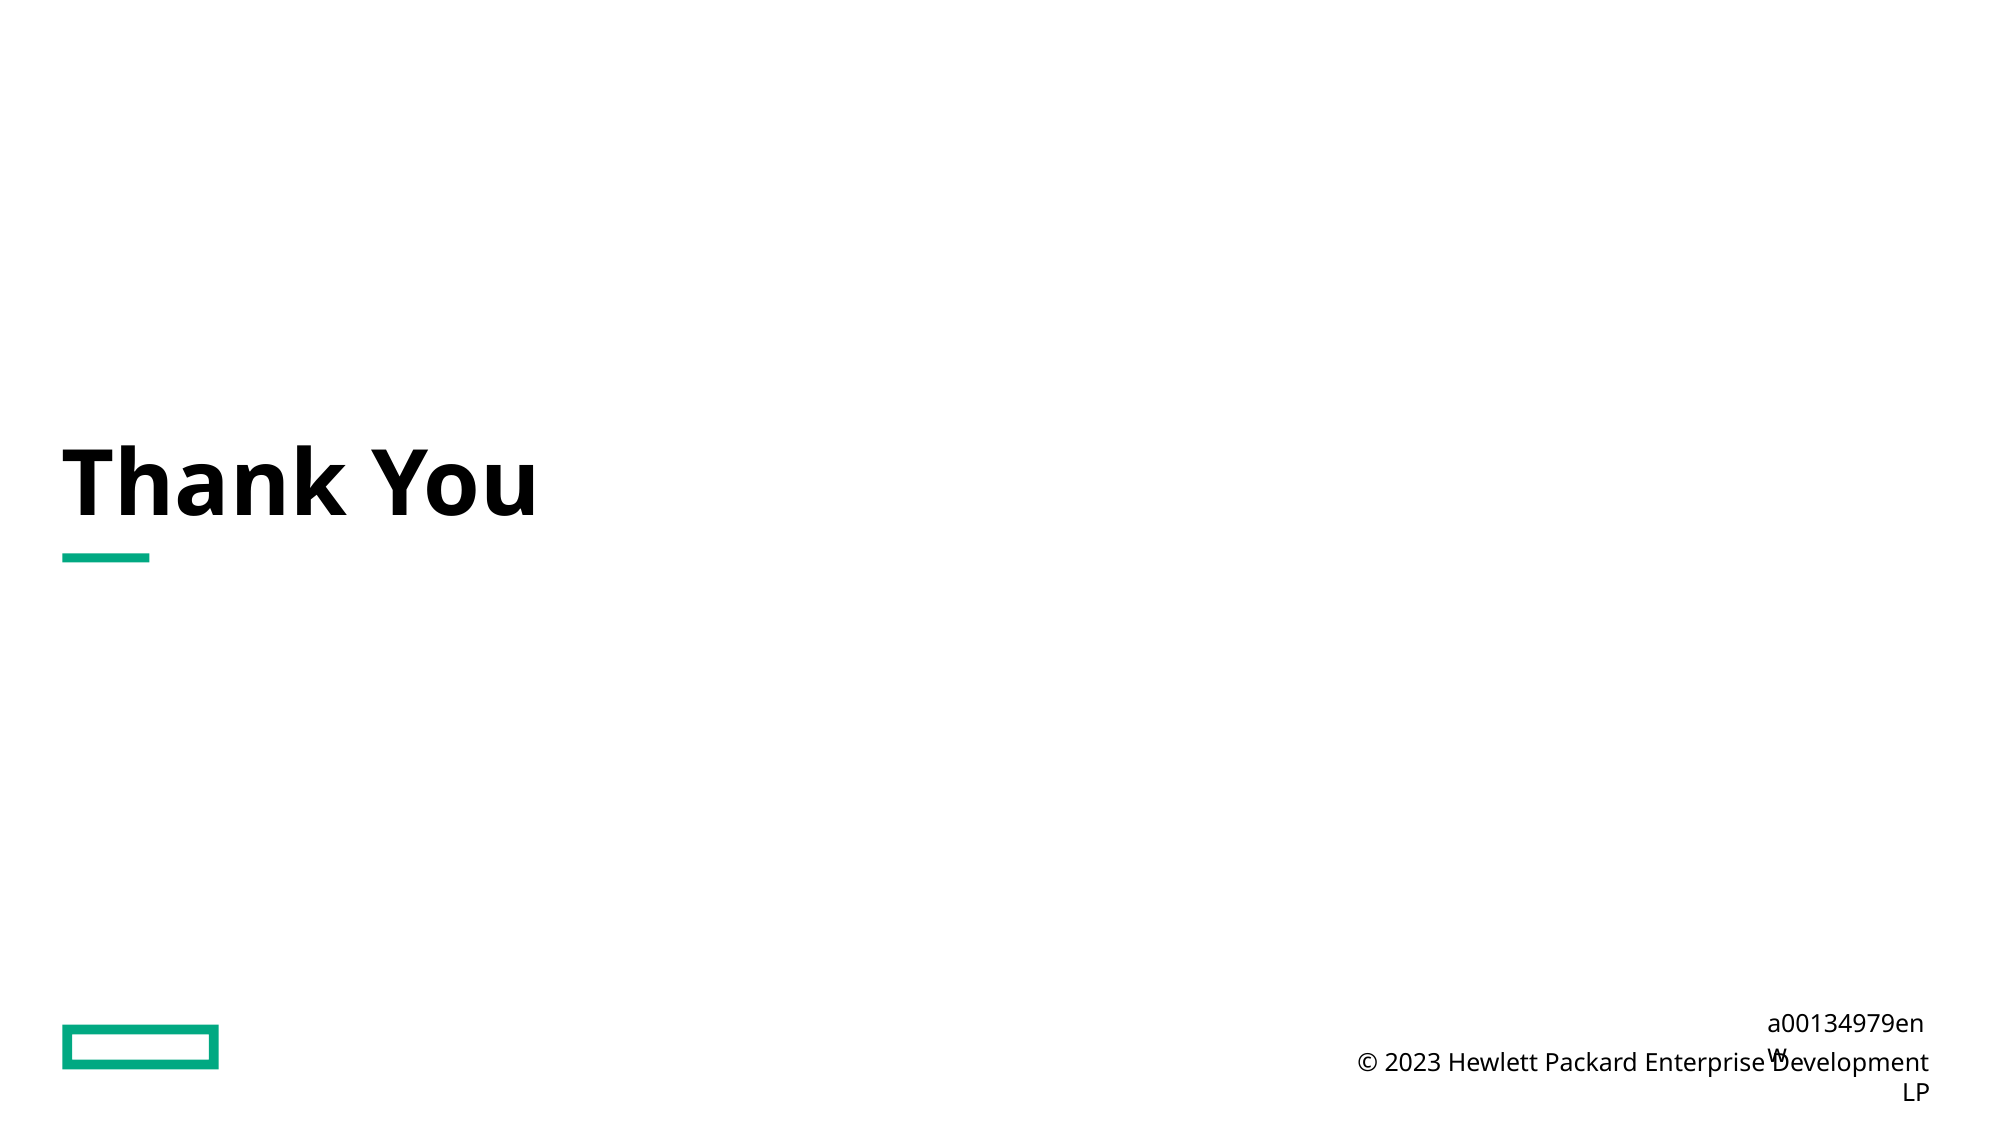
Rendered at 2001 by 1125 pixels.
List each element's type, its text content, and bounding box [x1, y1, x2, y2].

title Thank You [42, 81, 1068, 554]
text_box a00134979enw [1752, 1000, 1946, 1076]
